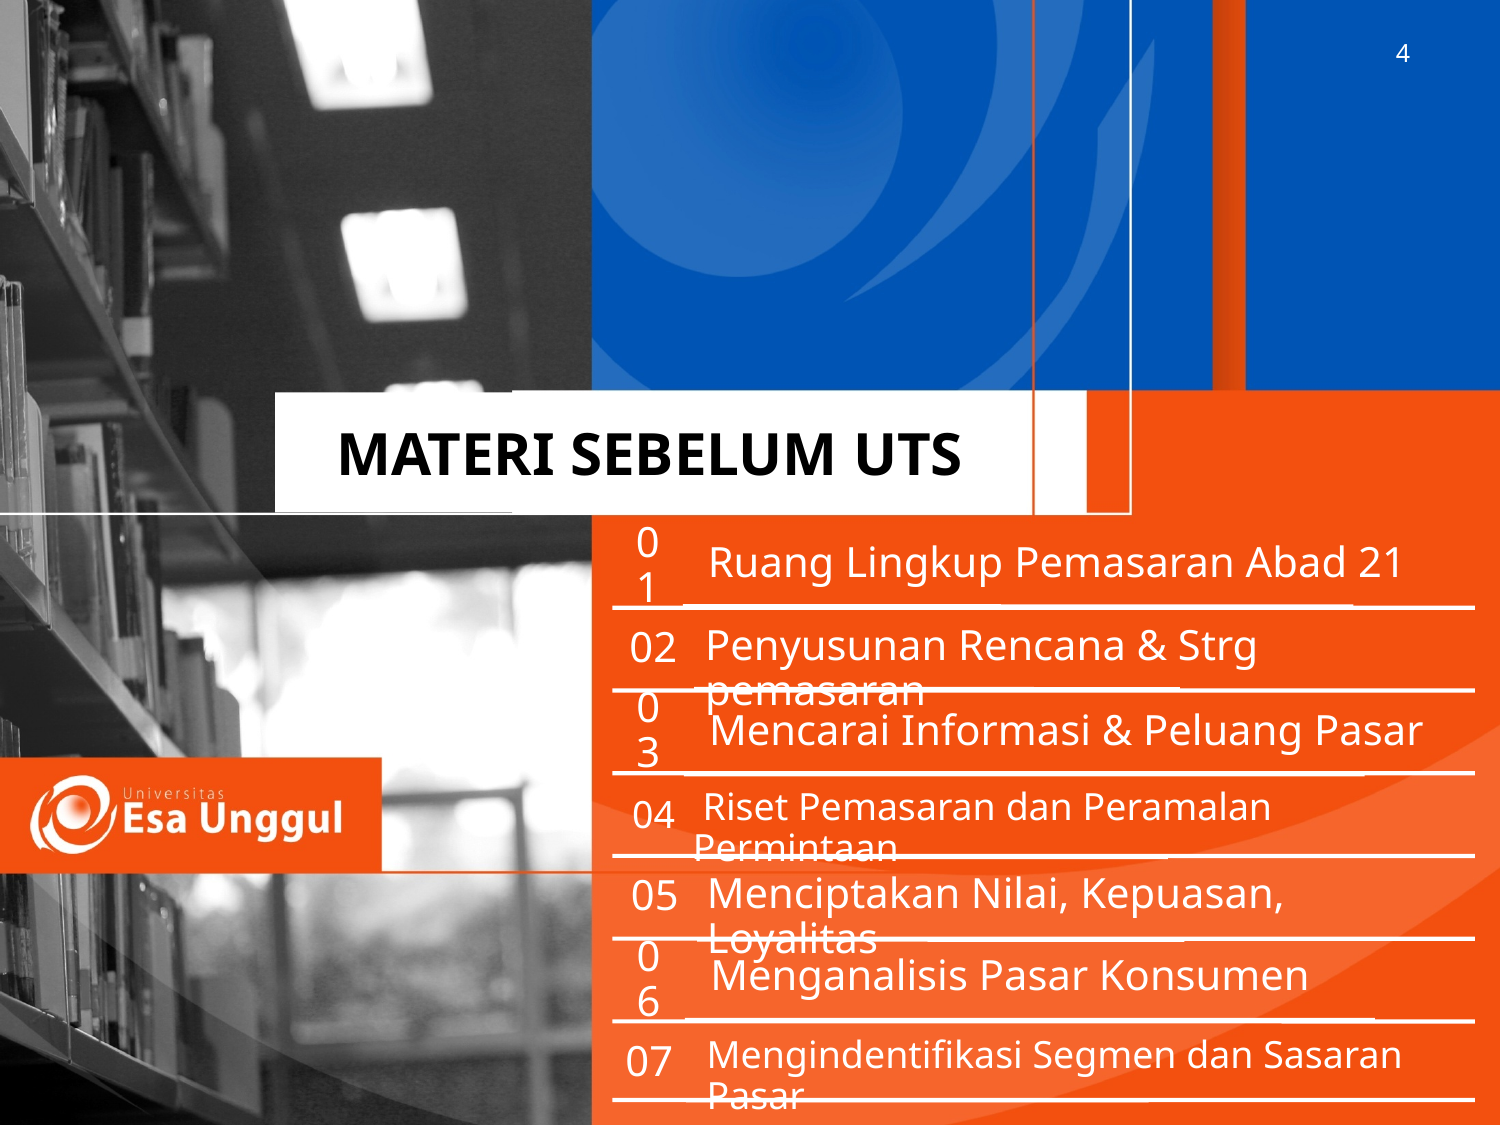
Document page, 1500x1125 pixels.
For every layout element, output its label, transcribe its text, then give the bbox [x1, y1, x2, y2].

slide_number 4 [1262, 24, 1425, 85]
title MATERI SEBELUM UTS [275, 392, 1025, 513]
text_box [612, 524, 1476, 1105]
picture [0, 0, 1500, 1125]
